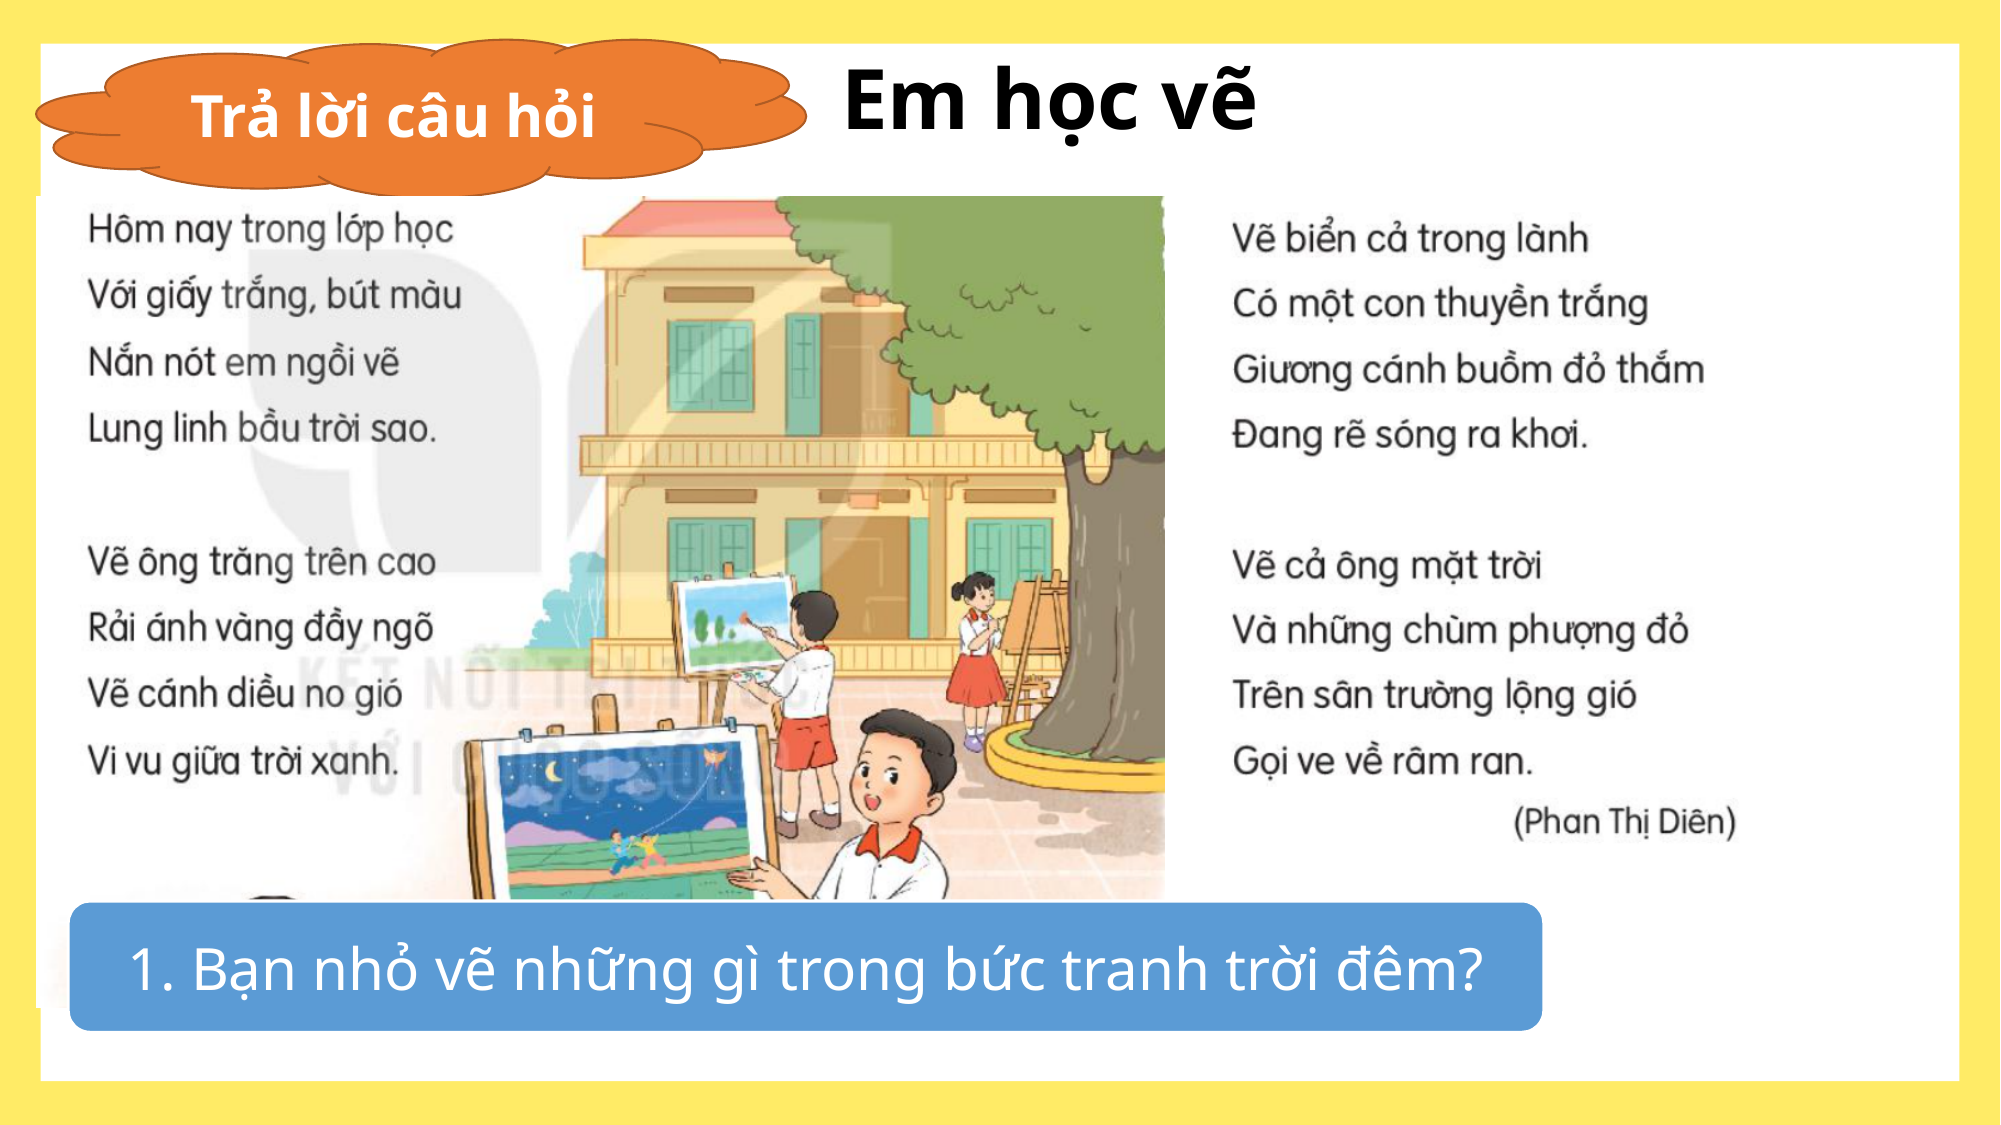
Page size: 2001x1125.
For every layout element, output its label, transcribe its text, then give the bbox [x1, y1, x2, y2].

text_box Em học vẽ [718, 39, 1382, 154]
picture [1218, 210, 1803, 852]
text_box 1. Bạn nhỏ vẽ những gì trong bức tranh trời đêm? [66, 899, 1546, 1034]
text_box Trả lời câu hỏi [35, 38, 808, 195]
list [36, 195, 1165, 1008]
